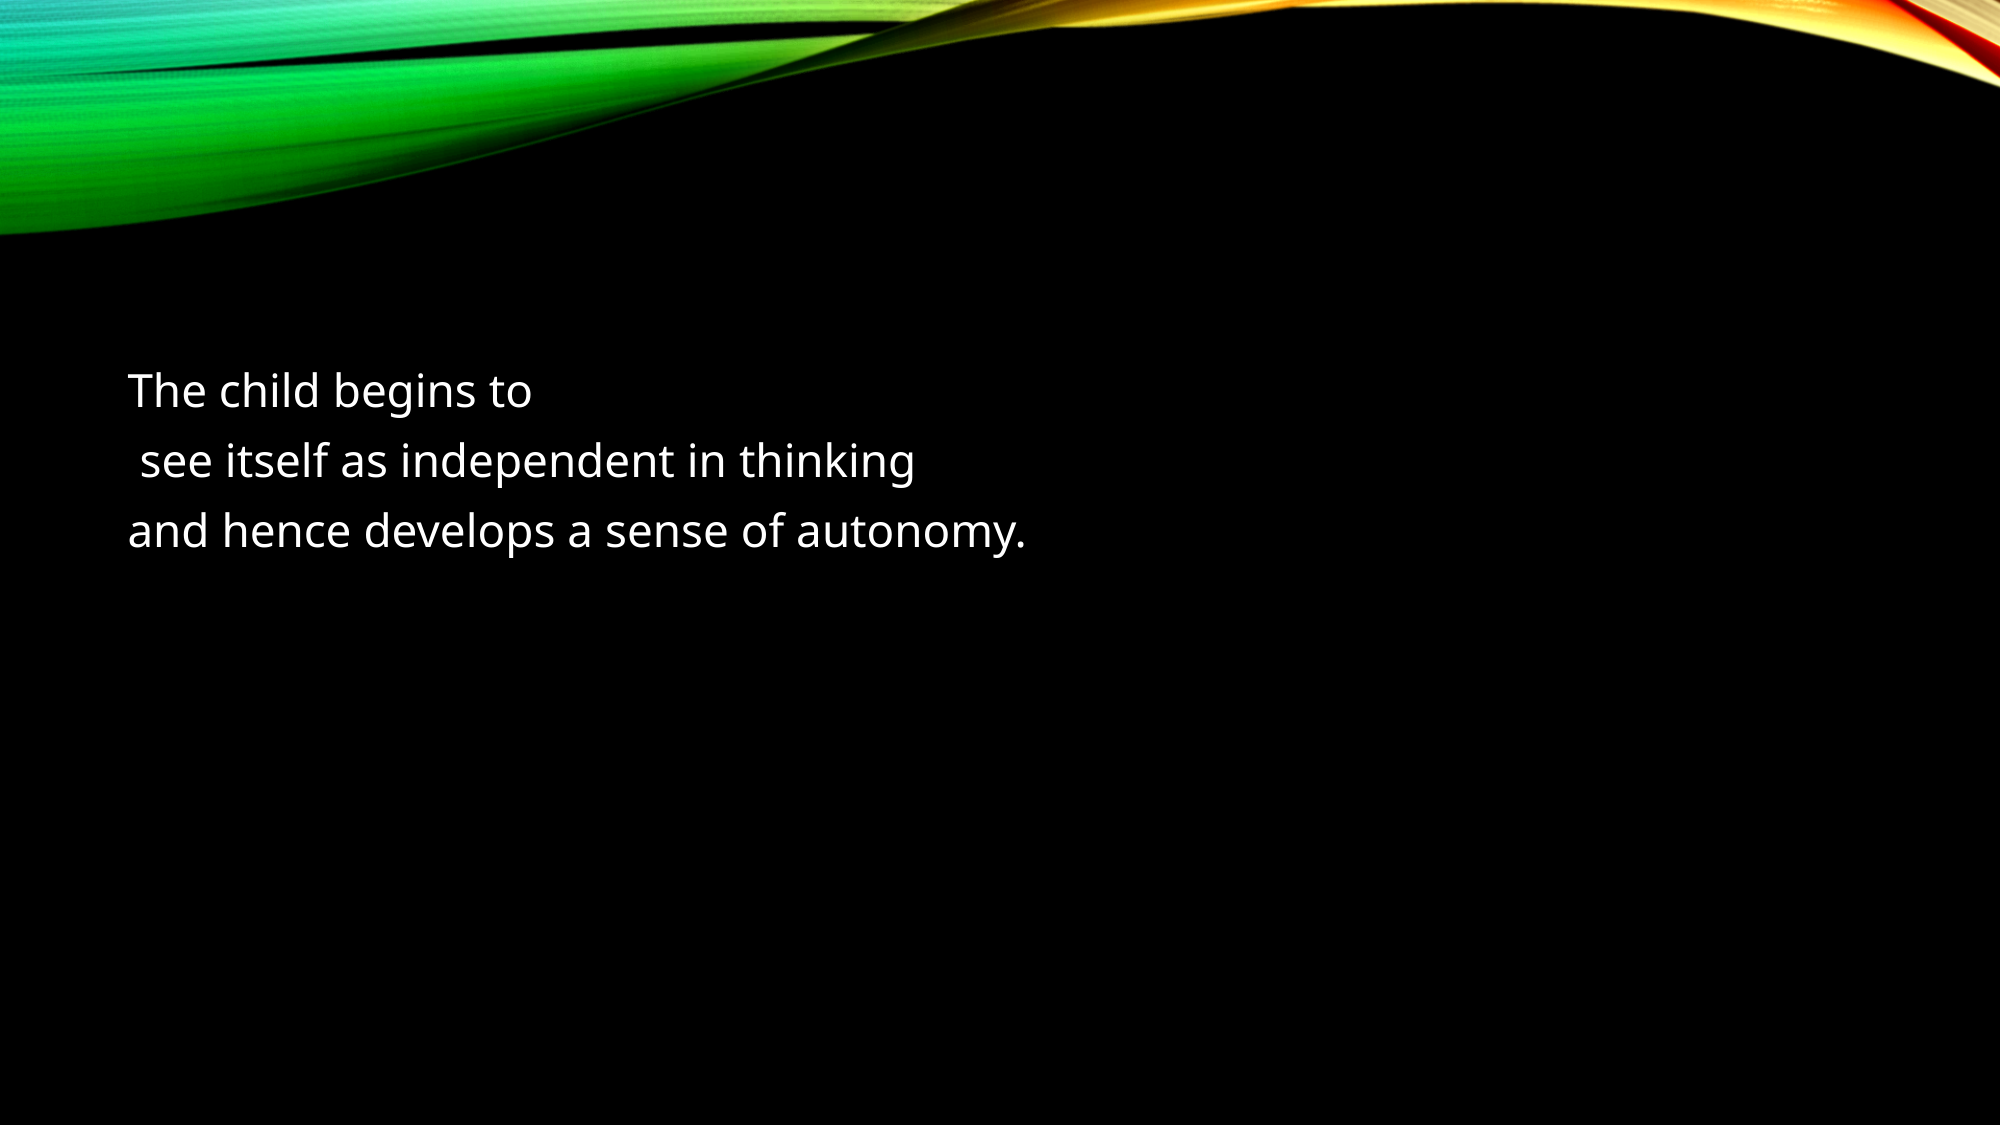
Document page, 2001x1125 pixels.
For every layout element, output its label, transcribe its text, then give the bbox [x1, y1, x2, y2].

picture [0, 0, 2000, 237]
list The child begins to see itself as independent in thinking and hence develops a sense of autonomy. [112, 360, 1888, 1021]
